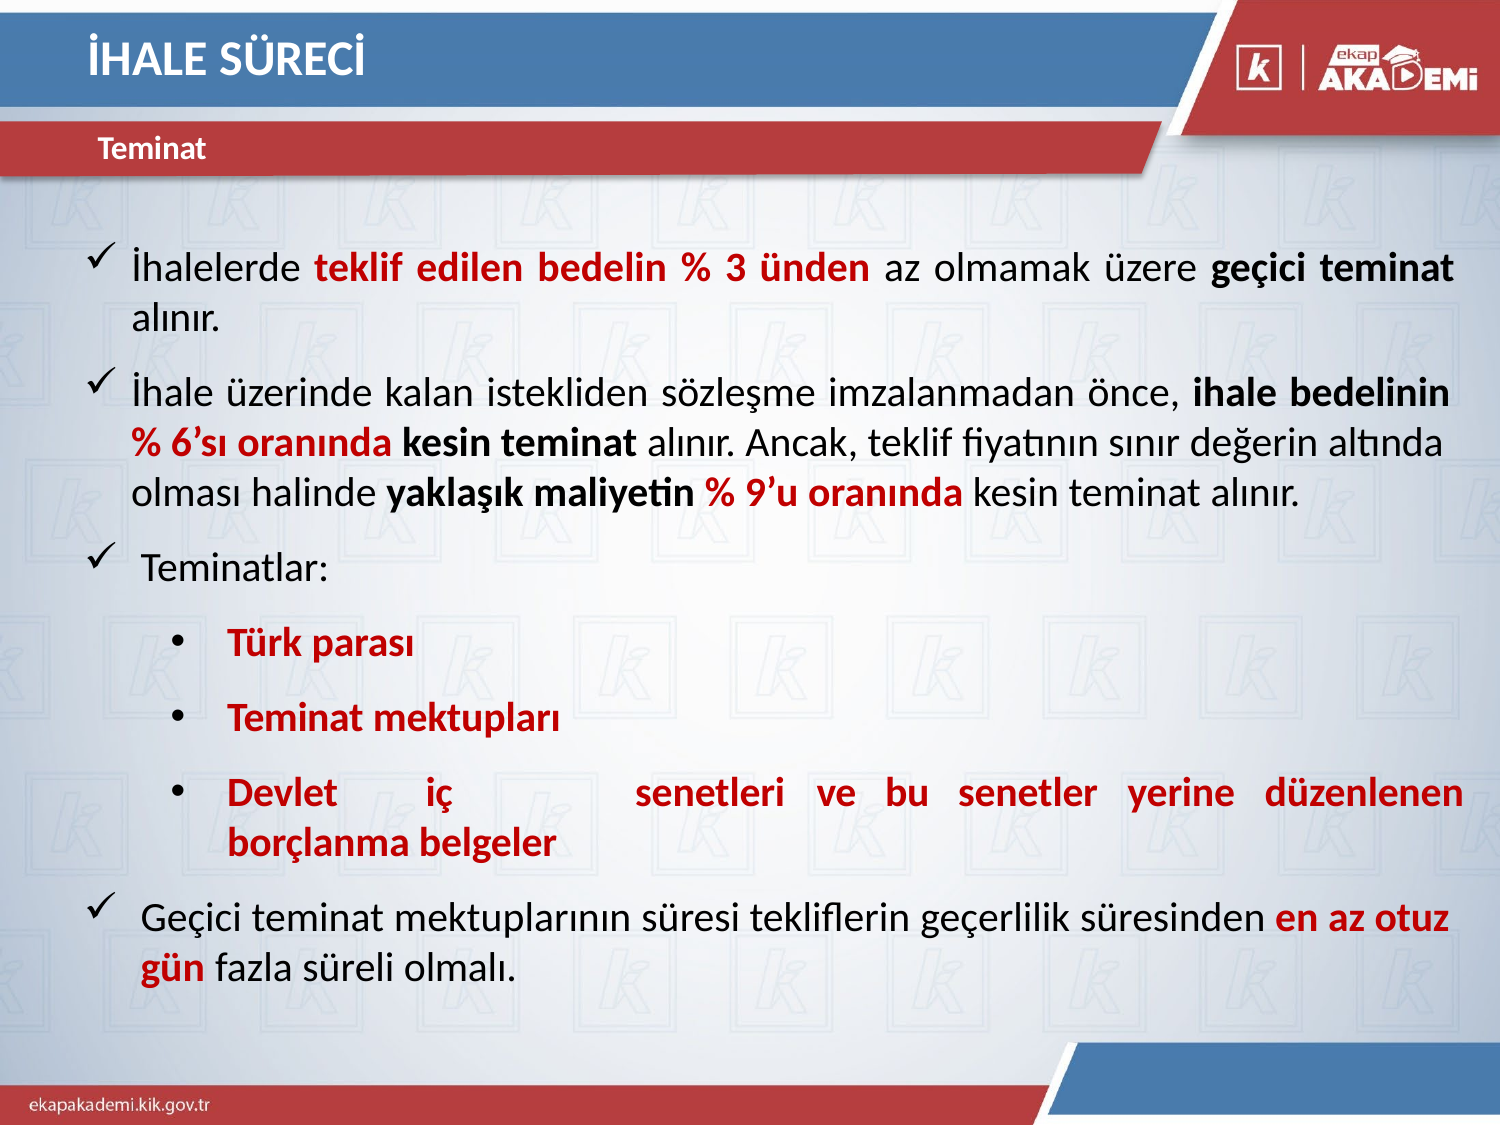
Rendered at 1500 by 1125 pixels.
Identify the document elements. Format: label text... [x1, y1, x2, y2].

text_box Geçici teminat mektuplarının süresi tekliflerin geçerlilik süresinden en az otuz gün fazla süreli olmalı. [82, 887, 1467, 990]
text_box İhalelerde teklif edilen bedelin % 3 ünden az olmamak üzere geçici teminat alınır. İhale üzerinde kalan istekliden sözleşme imzalanmadan önce, ihale bedelinin % 6’sı oranında kesin teminat alınır. Ancak, teklif fiyatının sınır değerin altında olması halinde yaklaşık maliyetin % 9’u oranında kesin teminat alınır. Teminatlar: [82, 237, 1467, 590]
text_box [0, 115, 1171, 202]
picture [0, 0, 1500, 1125]
text_box Türk parası Teminat mektupları Devlet iç borçlanma belgeler [168, 587, 610, 865]
text_box senetleri ve bu senetler yerine düzenlenen [633, 762, 1466, 815]
title İHALE SÜRECİ [43, 22, 676, 113]
